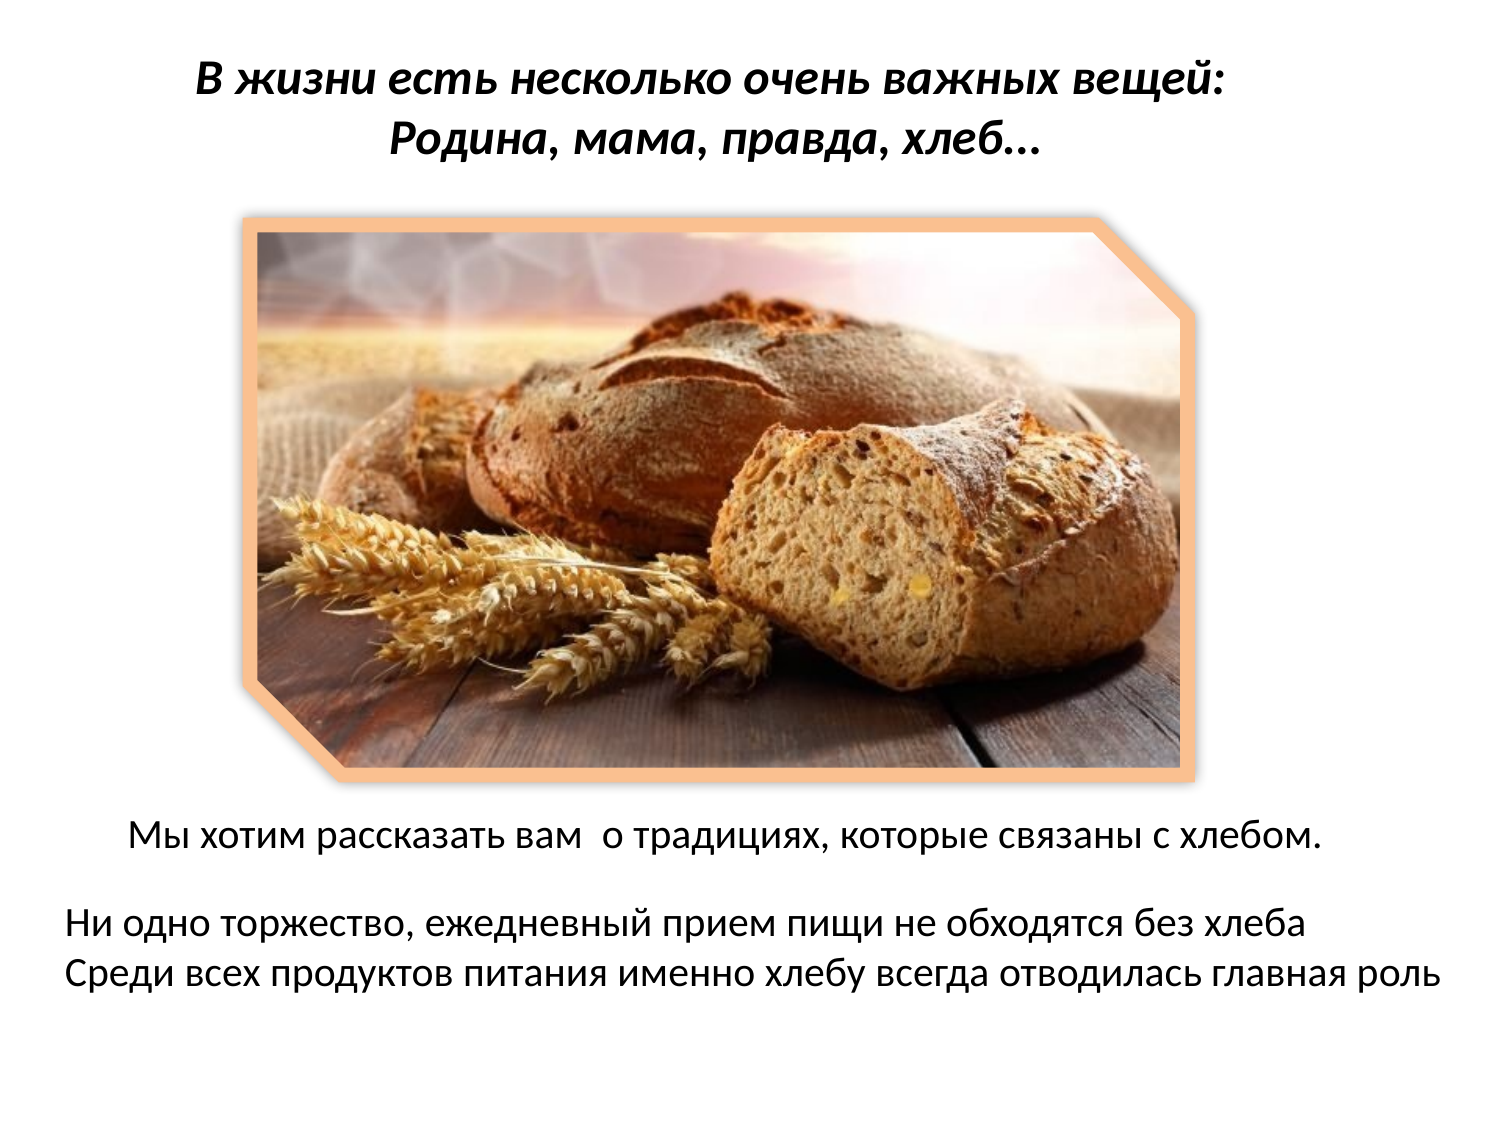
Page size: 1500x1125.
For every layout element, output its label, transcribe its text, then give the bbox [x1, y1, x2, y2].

text_box Ни одно торжество, ежедневный прием пищи не обходятся без хлеба Среди всех продуктов питания именно хлебу всегда отводилась главная роль [49, 887, 1475, 1003]
picture [249, 224, 1188, 776]
text_box Мы хотим рассказать вам о традициях, которые связаны с хлебом. [112, 799, 1425, 887]
text_box В жизни есть несколько очень важных вещей: Родина, мама, правда, хлеб... [180, 37, 1253, 218]
